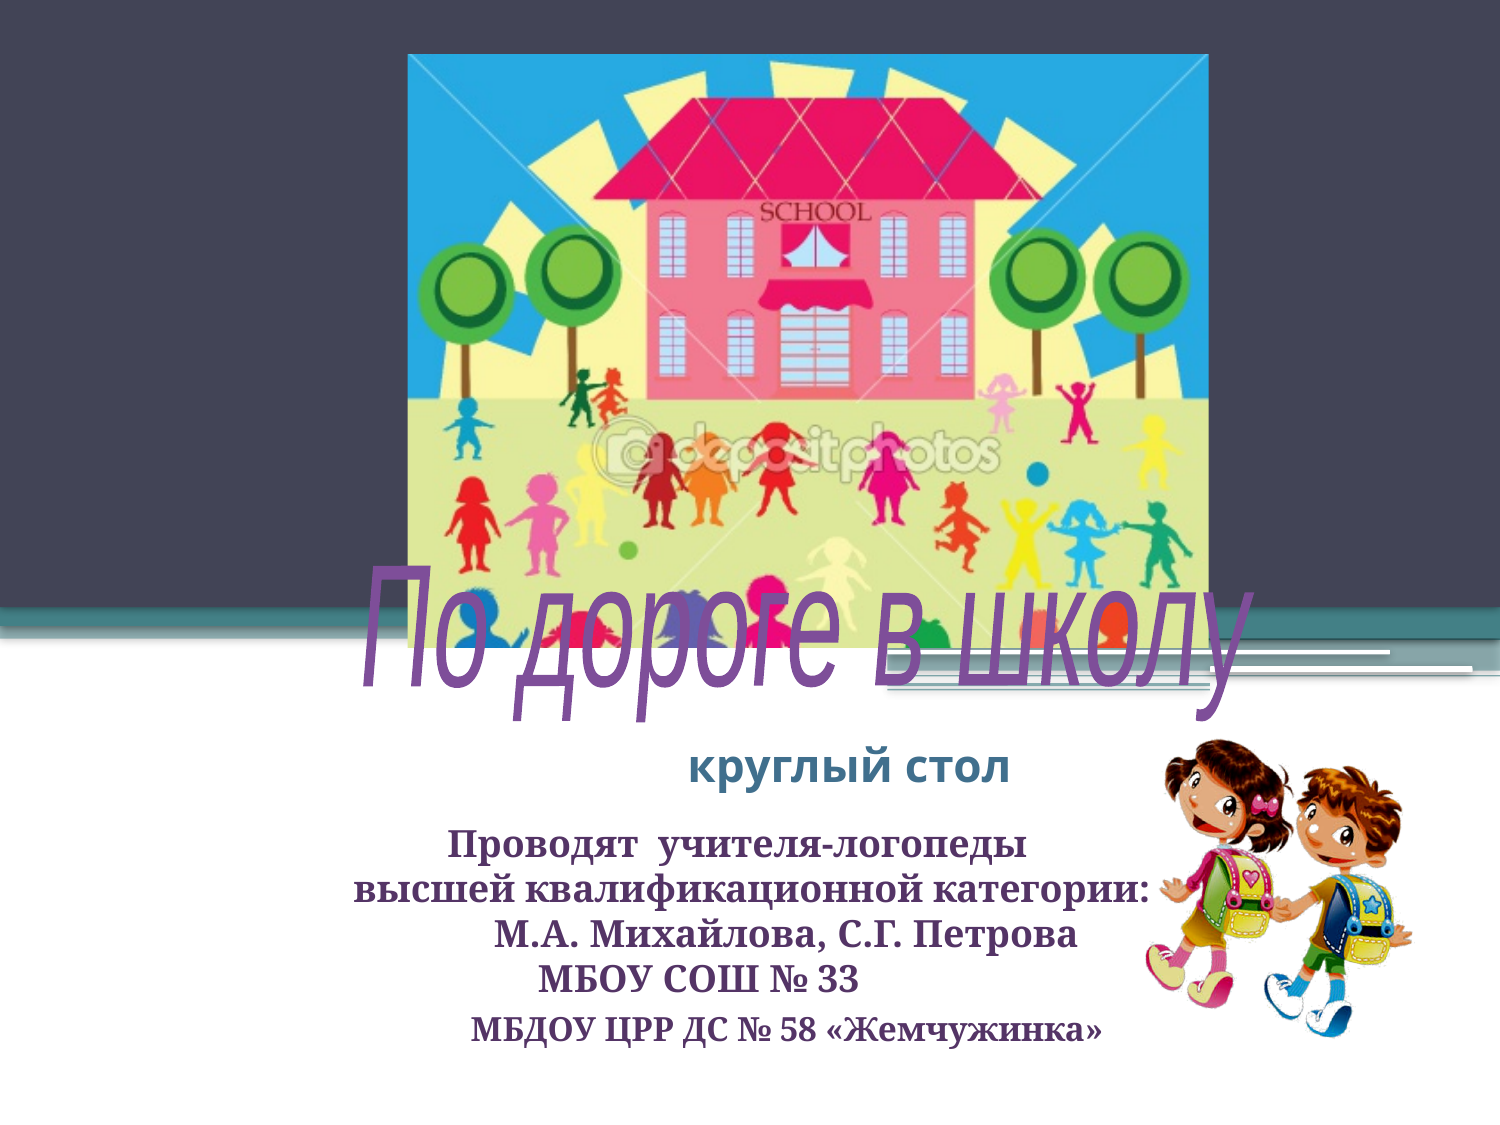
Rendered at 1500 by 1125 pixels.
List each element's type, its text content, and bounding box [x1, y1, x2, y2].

text_box Проводят учителя-логопеды высшей квалификационной категории: М.А. Михайлова, С.Г. Петрова МБОУ СОШ № 33 МБДОУ ЦРР ДС № 58 «Жемчужинка» [194, 812, 1223, 1108]
picture [1127, 743, 1436, 1043]
picture [407, 54, 1209, 648]
title круглый стол [242, 727, 1457, 799]
